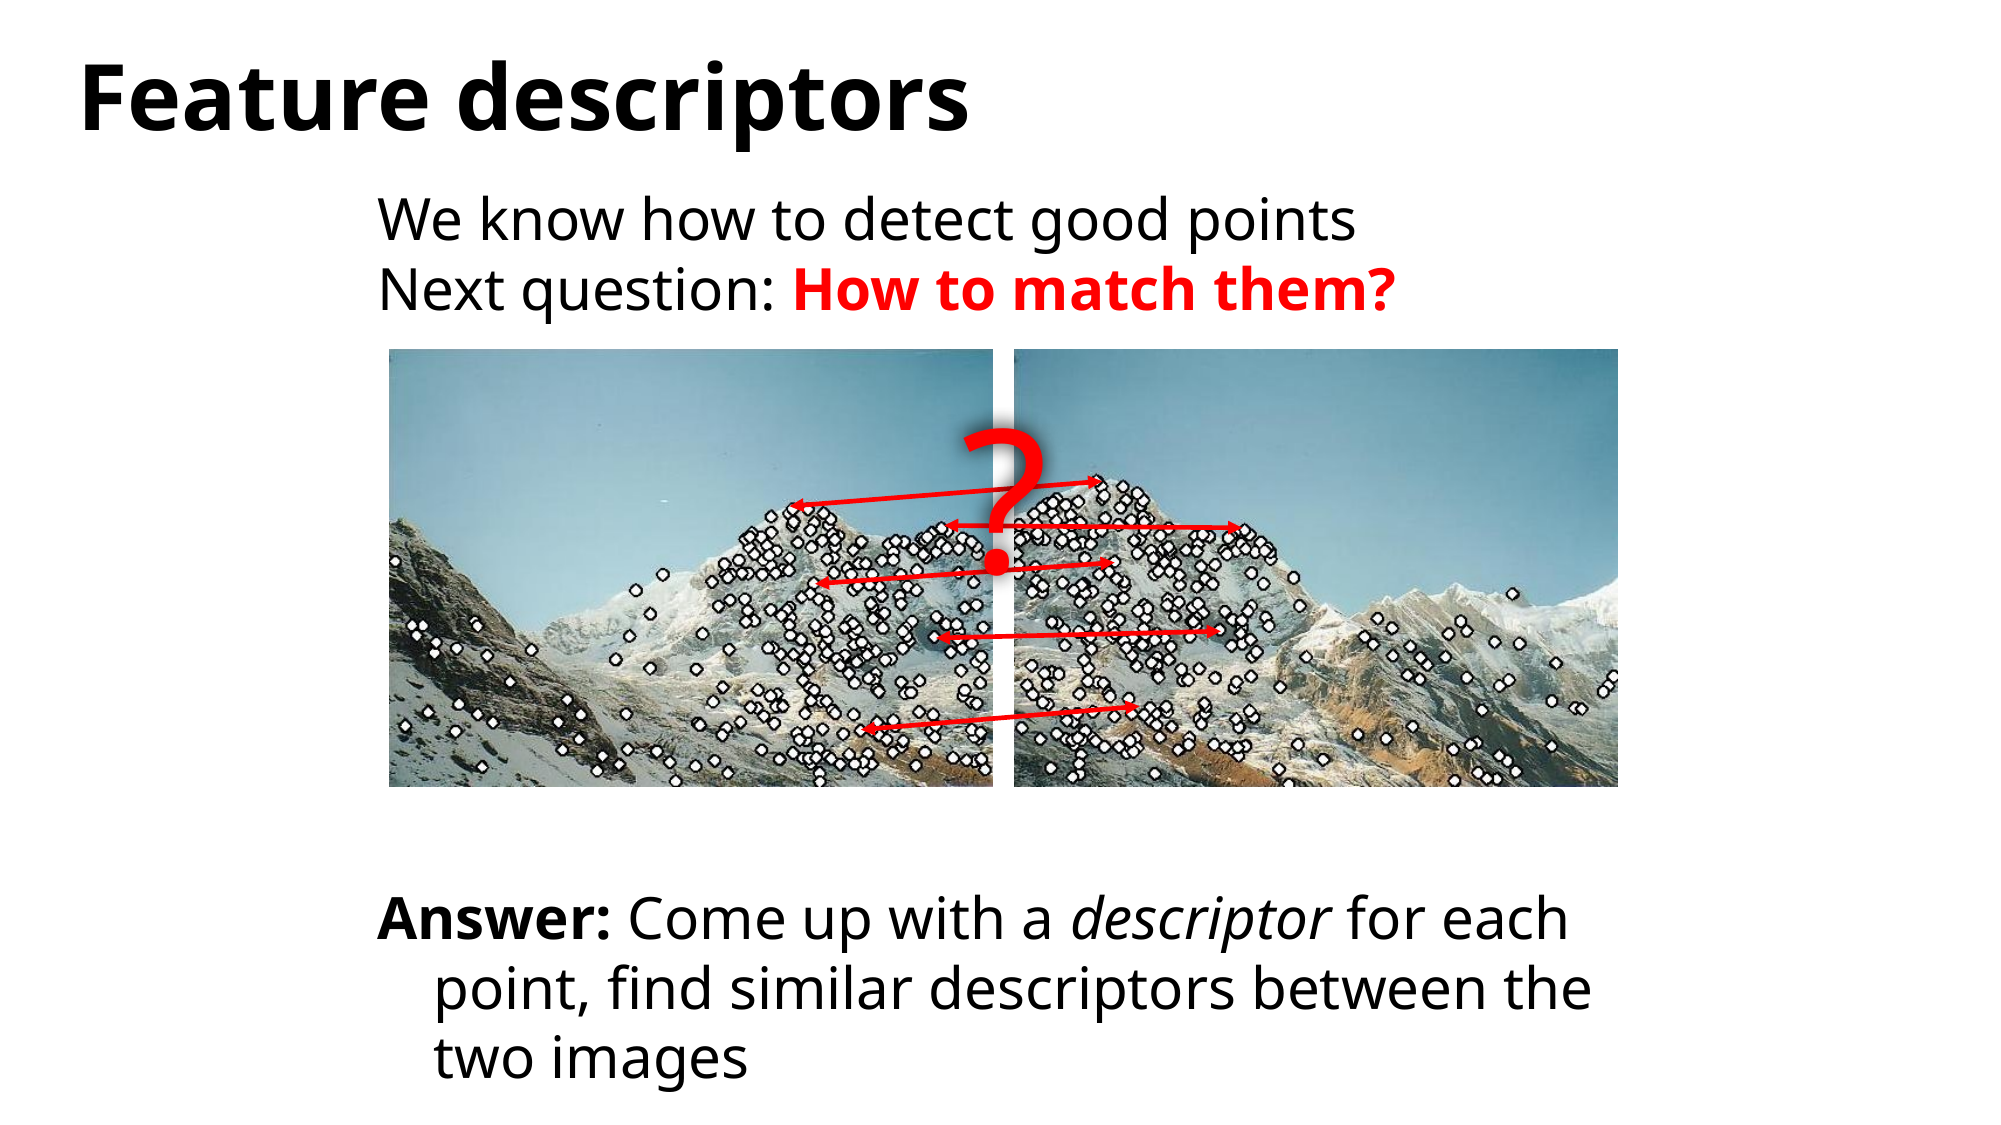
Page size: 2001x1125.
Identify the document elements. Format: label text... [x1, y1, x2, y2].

list We know how to detect good points Next question: How to match them? Answer: Come up with a descriptor for each point, find similar descriptors between the two images [362, 174, 1638, 1100]
title Feature descriptors [62, 0, 1675, 188]
text_box ? [997, 366, 1009, 621]
picture [389, 349, 993, 788]
picture [1014, 349, 1618, 787]
